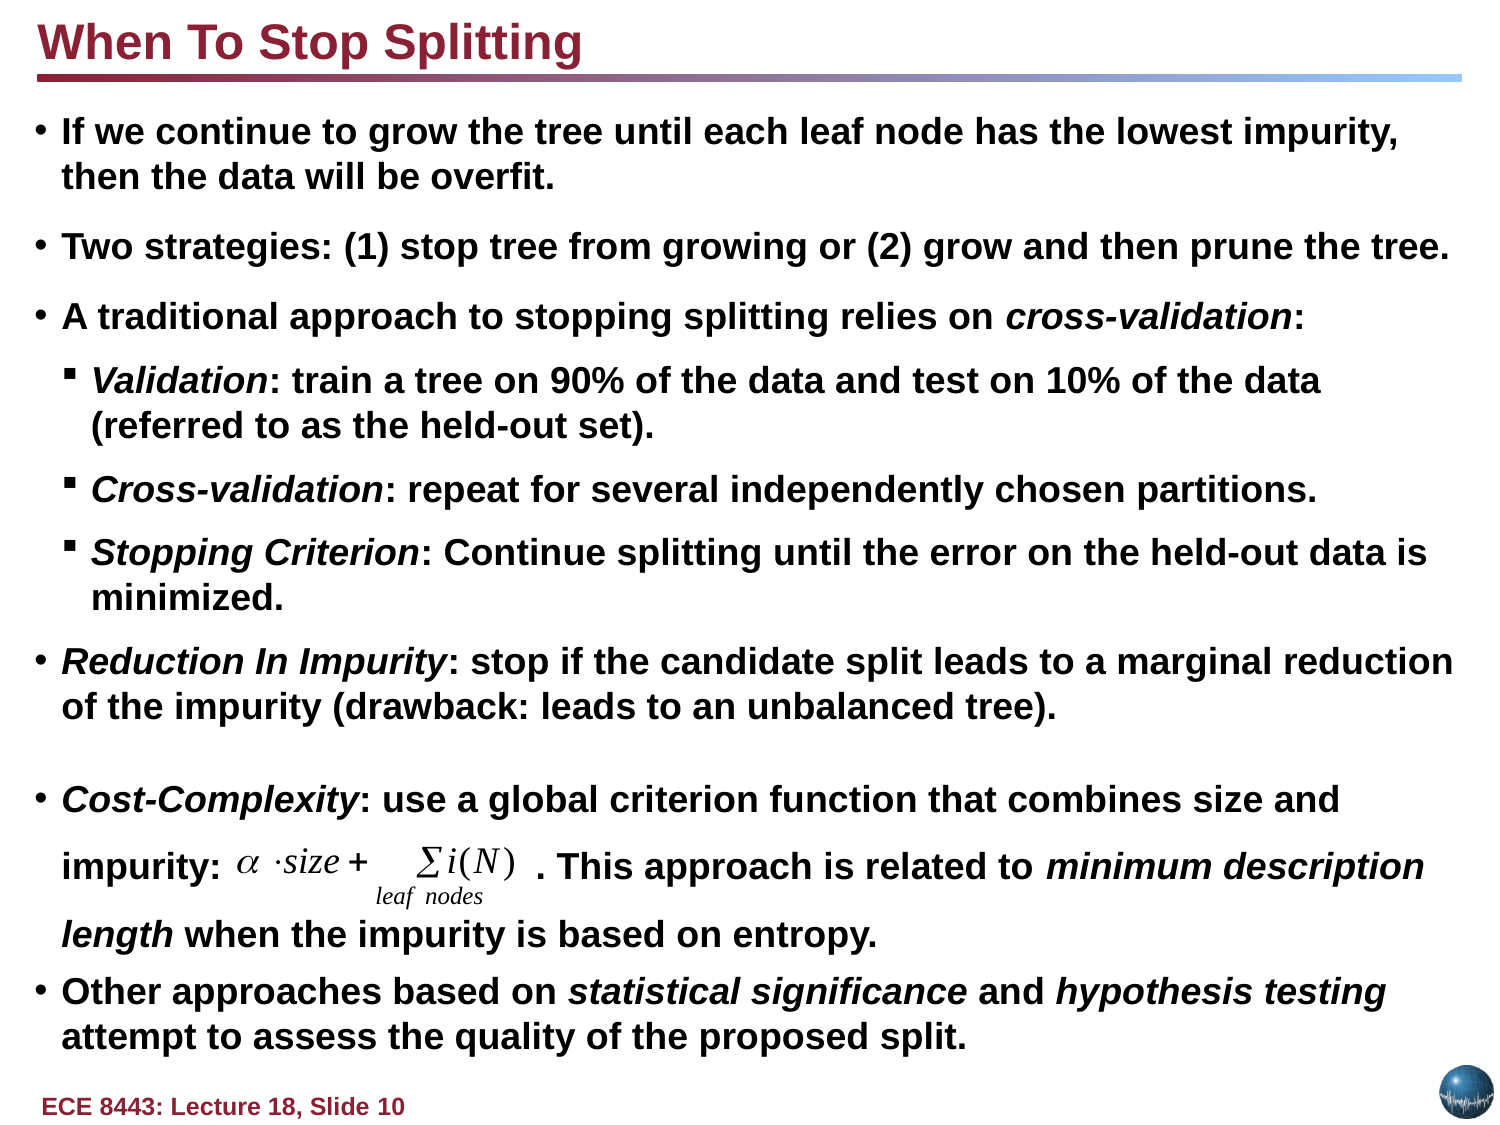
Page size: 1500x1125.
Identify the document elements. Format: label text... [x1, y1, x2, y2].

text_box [233, 839, 520, 915]
text_box If we continue to grow the tree until each leaf node has the lowest impurity, then the data will be overfit. Two strategies: (1) stop tree from growing or (2) grow and then prune the tree. A traditional approach to stopping splitting relies on cross-validation: Validation: train a tree on 90% of the data and test on 10% of the data (referred to as the held-out set). Cross-validation: repeat for several independently chosen partitions. Stopping Criterion: Continue splitting until the error on the held-out data is minimized. Reduction In Impurity: stop if the candidate split leads to a marginal reduction of the impurity (drawback: leads to an unbalanced tree). Cost-Complexity: use a global criterion function that combines size and impurity: . This approach is related to minimum description length when the impurity is based on entropy. Other approaches based on statistical significance and hypothesis testing attempt to assess the quality of the proposed split. [34, 107, 1467, 1058]
text_box When To Stop Splitting [37, 9, 1459, 70]
picture [1439, 1065, 1494, 1119]
